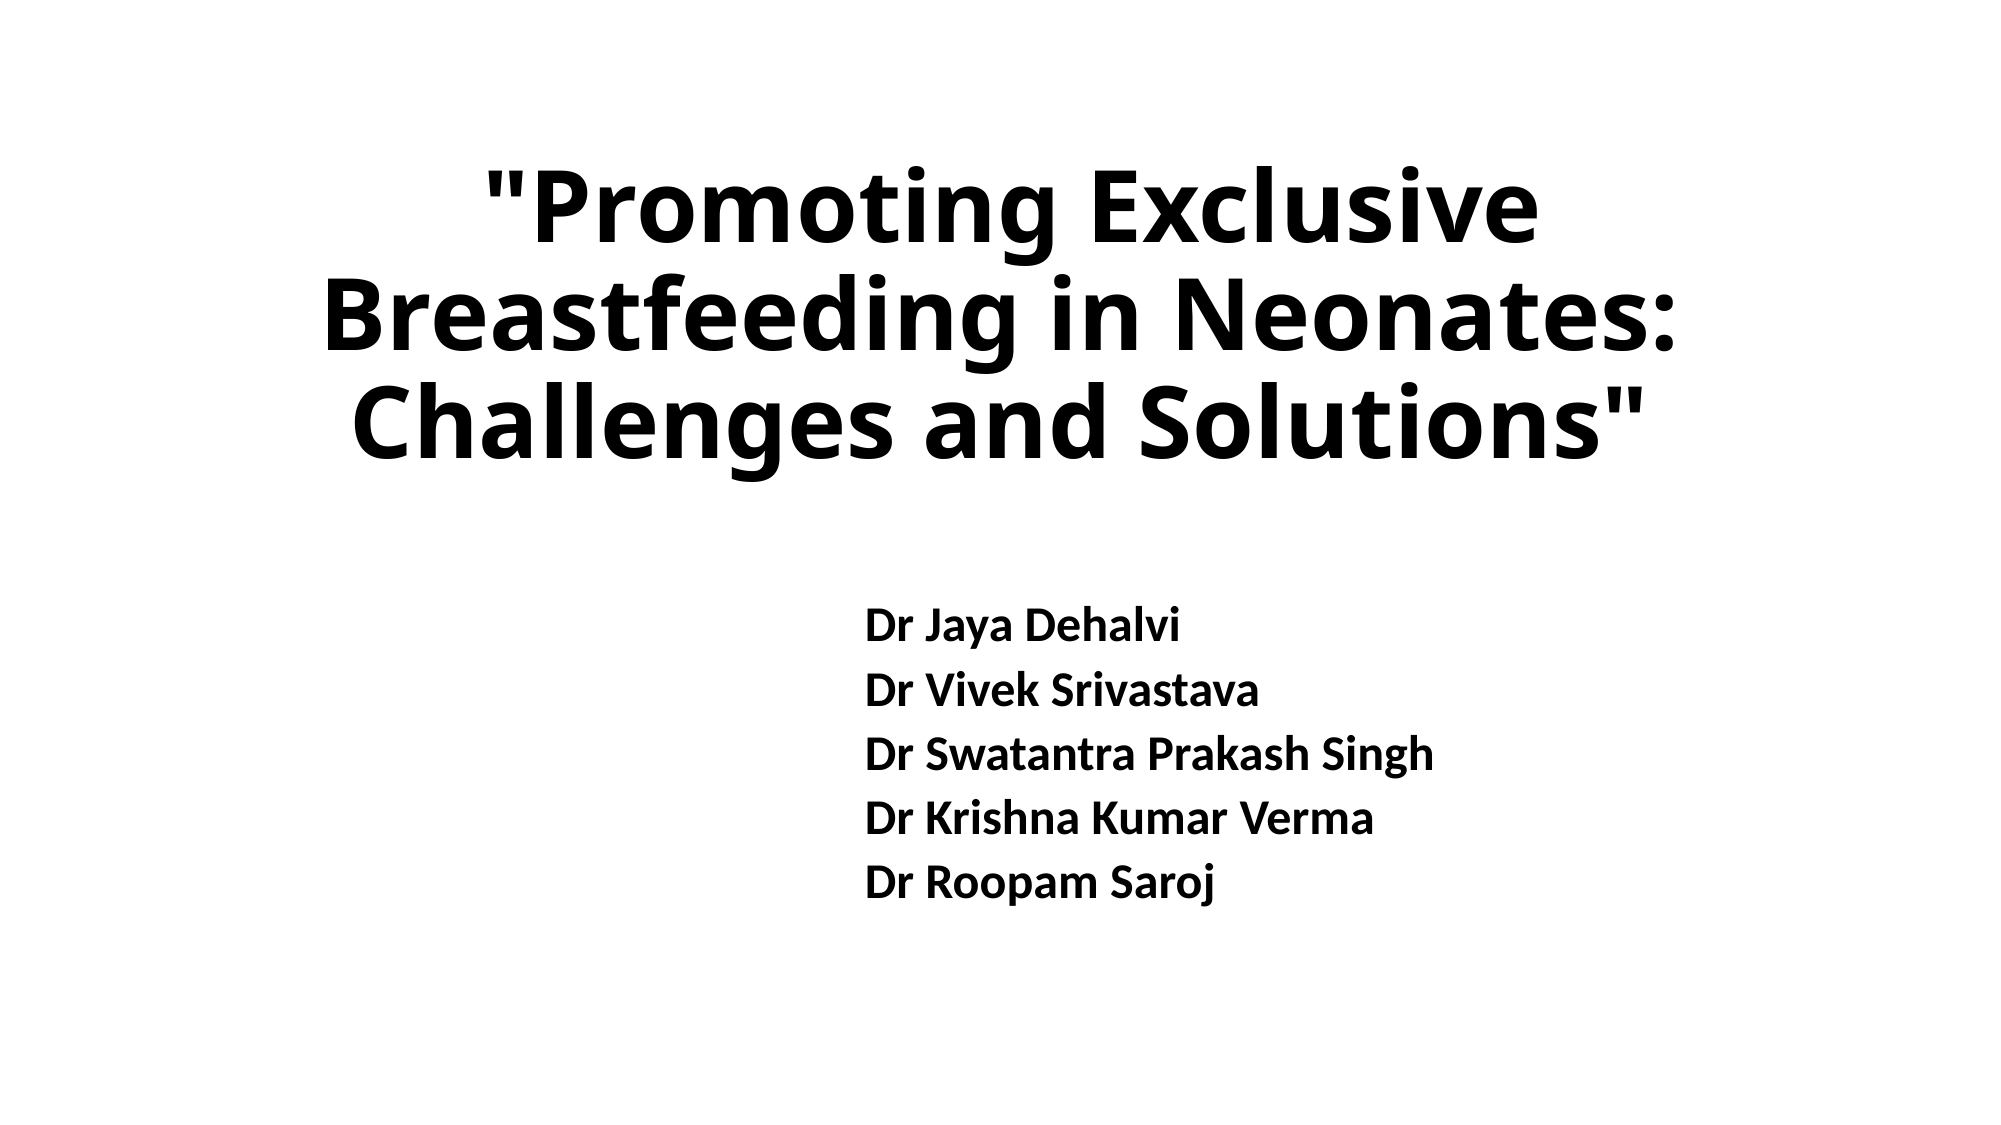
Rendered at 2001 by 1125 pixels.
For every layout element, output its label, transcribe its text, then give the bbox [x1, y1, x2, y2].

title "Promoting Exclusive Breastfeeding in Neonates: Challenges and Solutions" [249, 95, 1750, 488]
subtitle Dr Jaya Dehalvi Dr Vivek Srivastava Dr Swatantra Prakash Singh Dr Krishna Kumar Verma Dr Roopam Saroj [249, 590, 1750, 1002]
